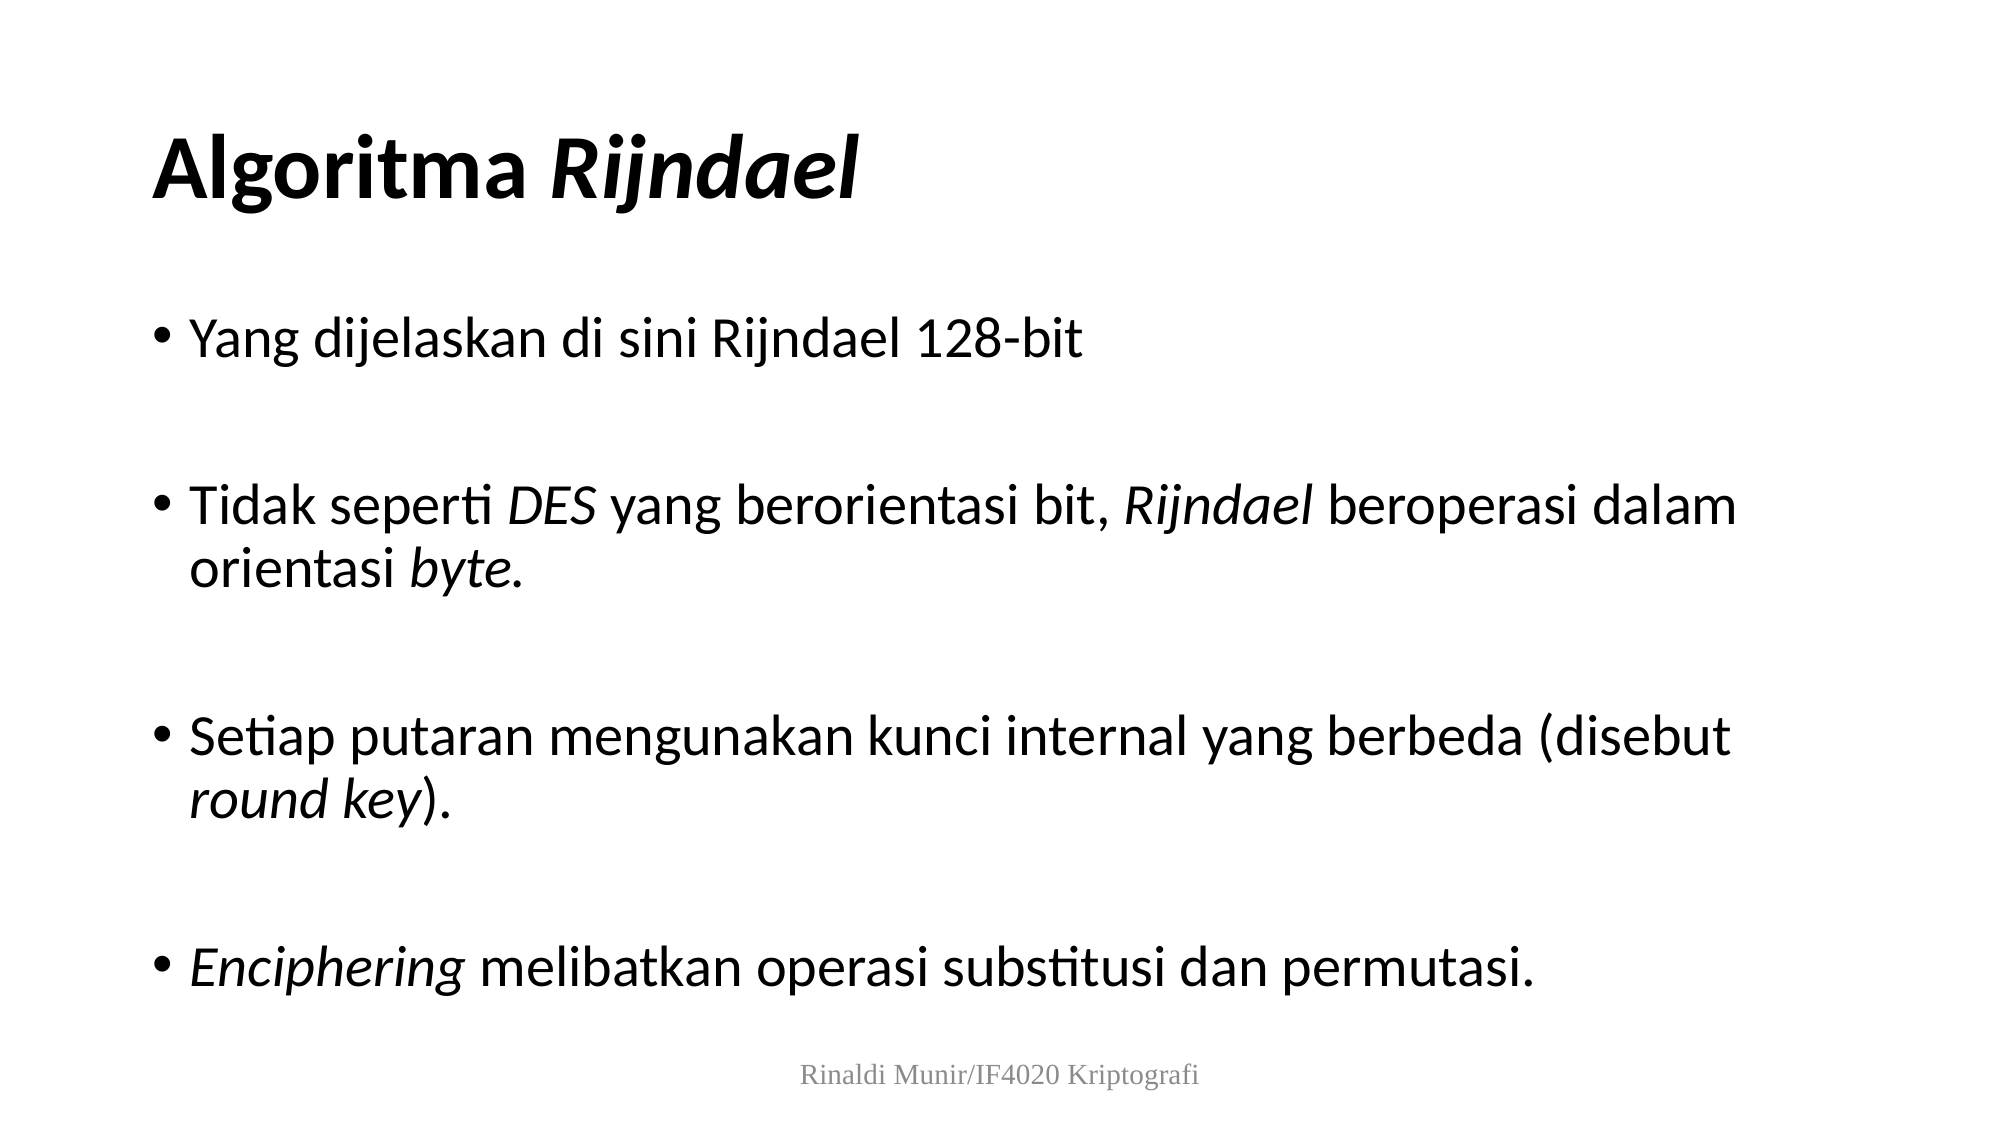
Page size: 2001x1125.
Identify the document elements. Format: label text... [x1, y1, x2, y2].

footer Rinaldi Munir/IF4020 Kriptografi [662, 1042, 1338, 1103]
title Algoritma Rijndael [137, 59, 1863, 278]
list Yang dijelaskan di sini Rijndael 128-bit Tidak seperti DES yang berorientasi bit, Rijndael beroperasi dalam orientasi byte. Setiap putaran mengunakan kunci internal yang berbeda (disebut round key). Enciphering melibatkan operasi substitusi dan permutasi. [137, 299, 1863, 1014]
